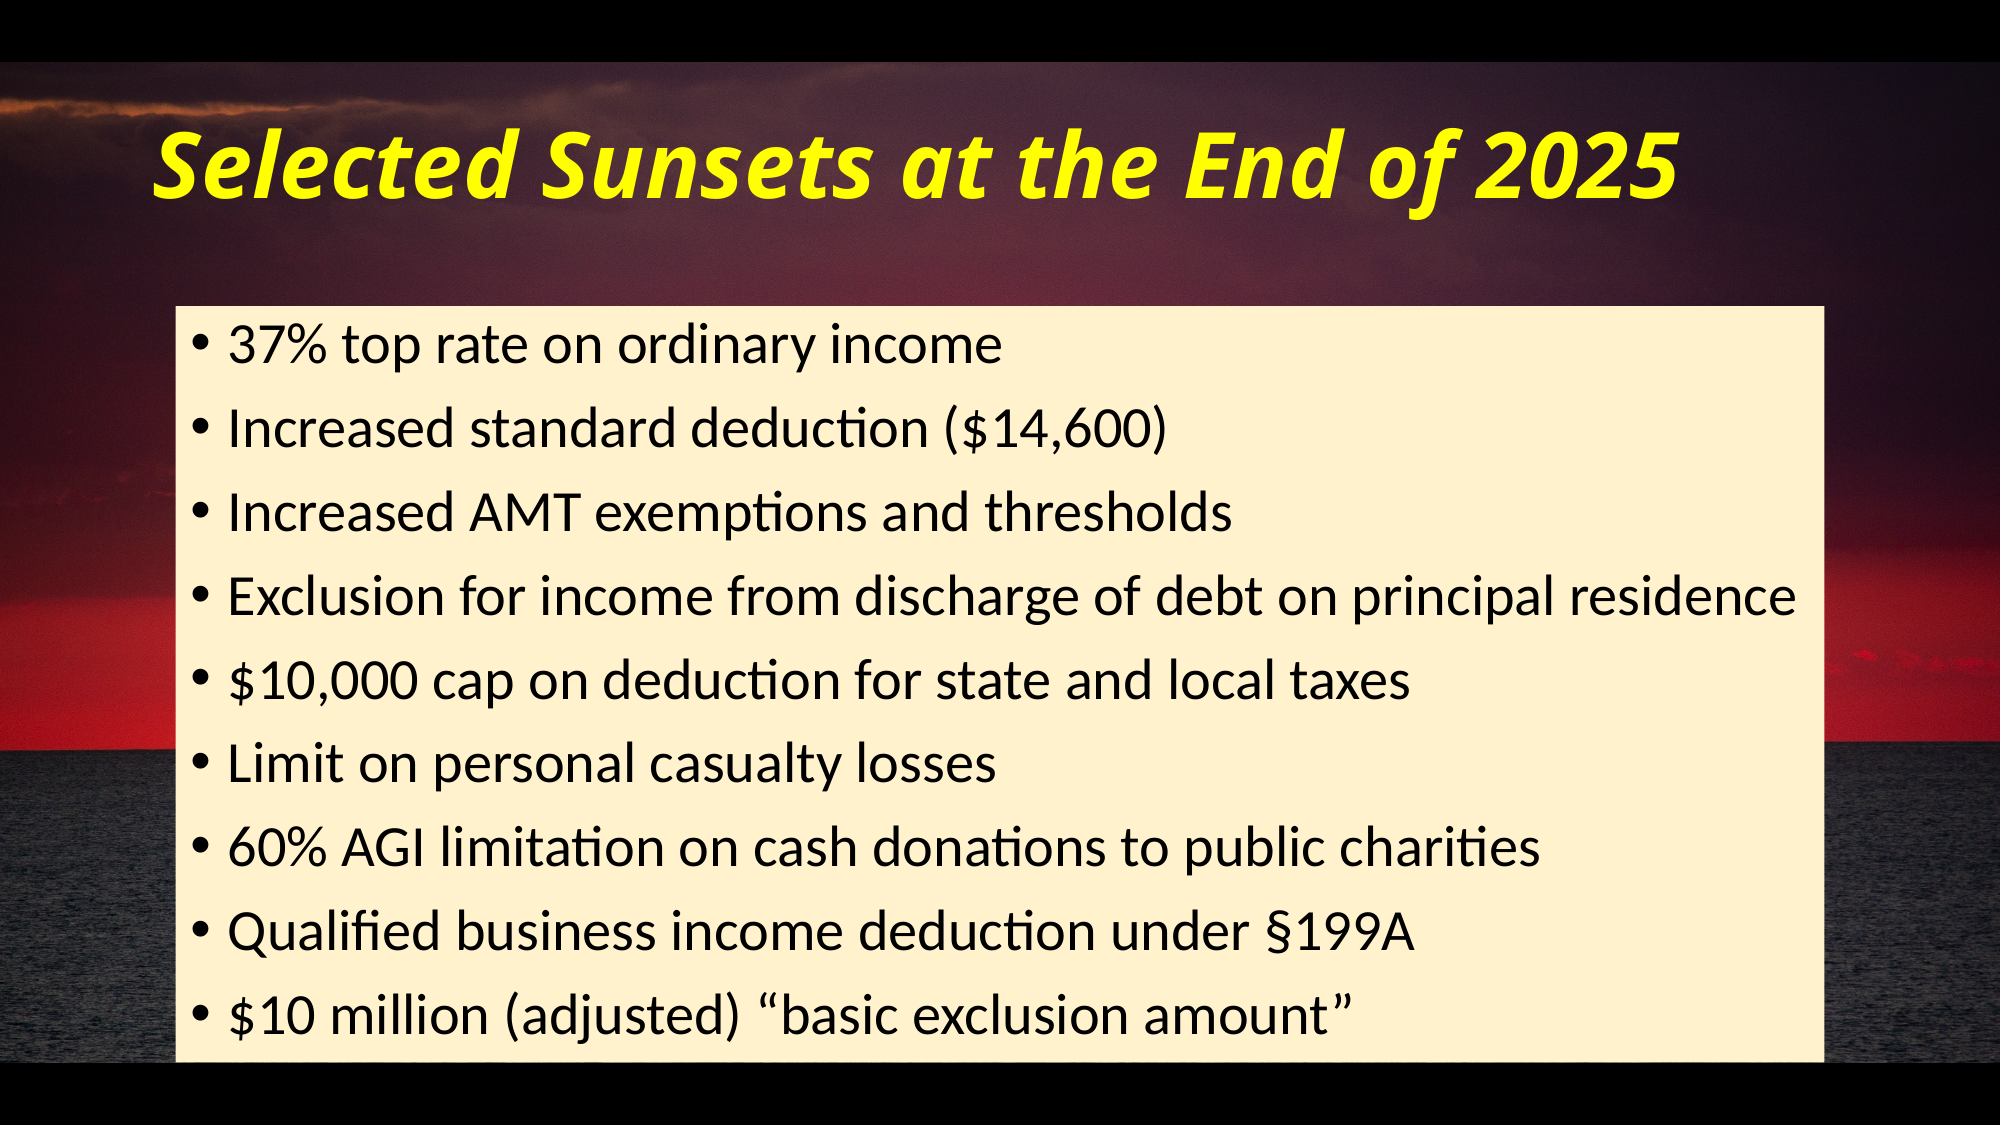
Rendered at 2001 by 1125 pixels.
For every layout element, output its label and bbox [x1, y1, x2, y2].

picture [0, 62, 2000, 1063]
